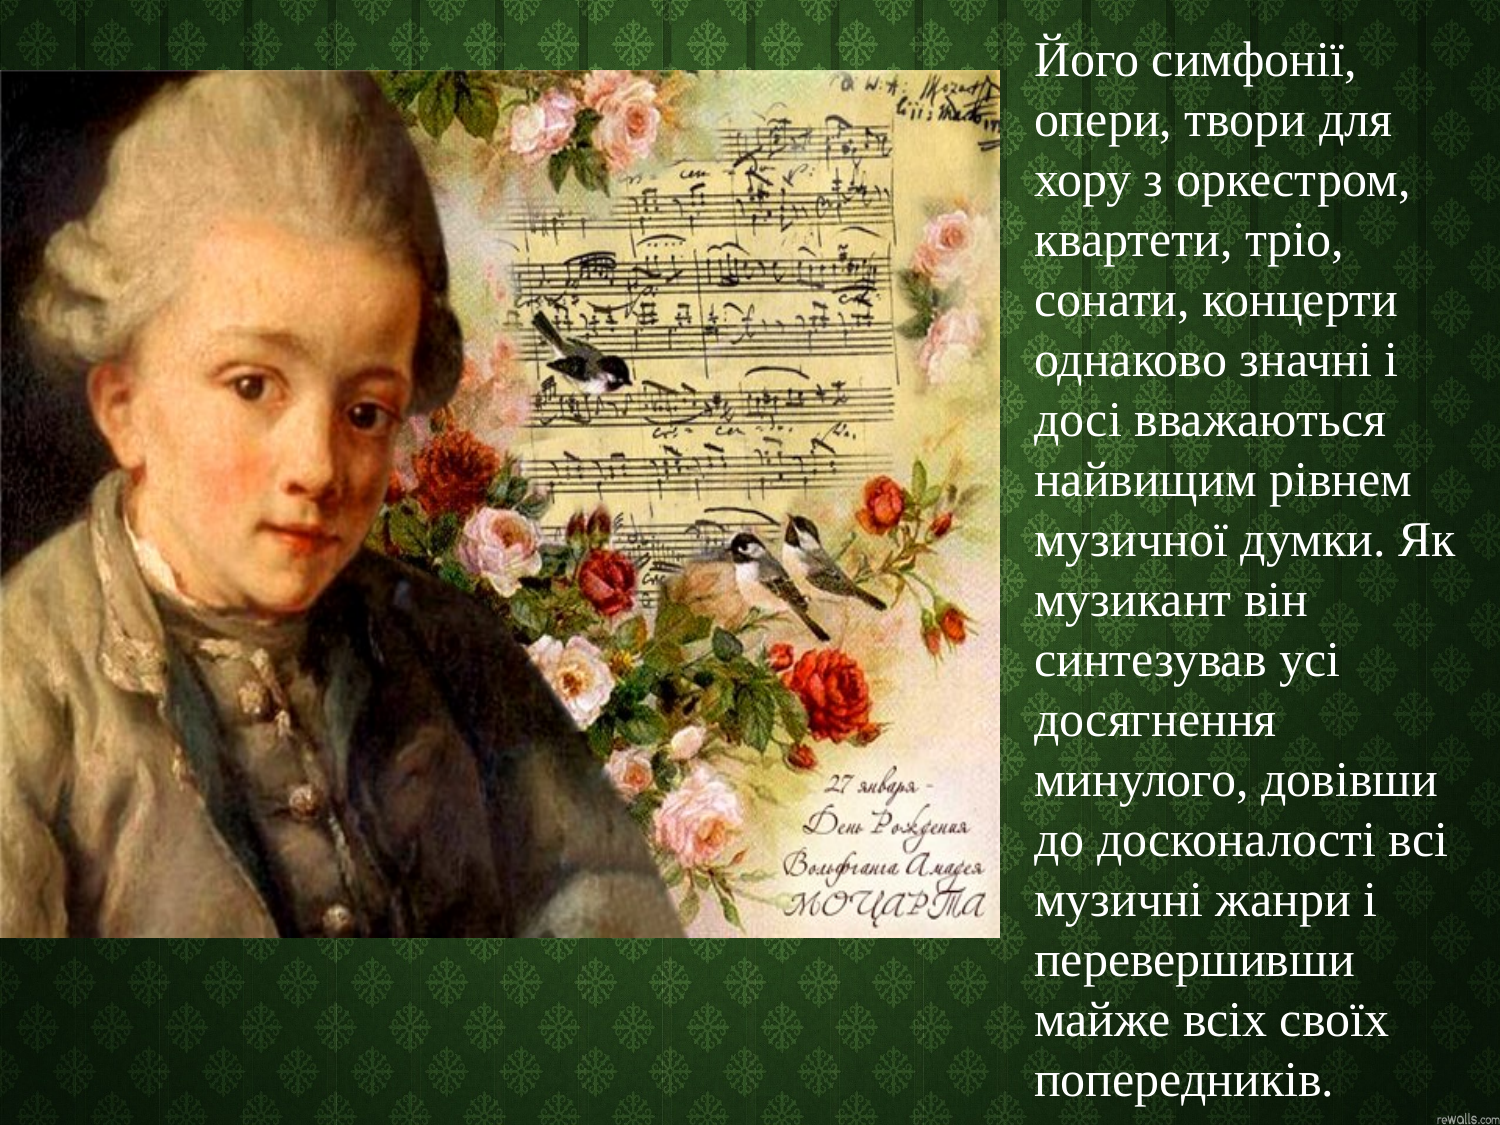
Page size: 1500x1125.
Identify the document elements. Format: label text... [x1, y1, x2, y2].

picture [0, 0, 1500, 1125]
text_box Його симфонії, опери, твори для хору з оркестром, квартети, тріо, сонати, концерти однаково значні і досі вважаються найвищим рівнем музичної думки. Як музикант він синтезував усі досягнення минулого, довівши до досконалості всі музичні жанри і перевершивши майже всіх своїх попередників. [1019, 19, 1500, 1114]
